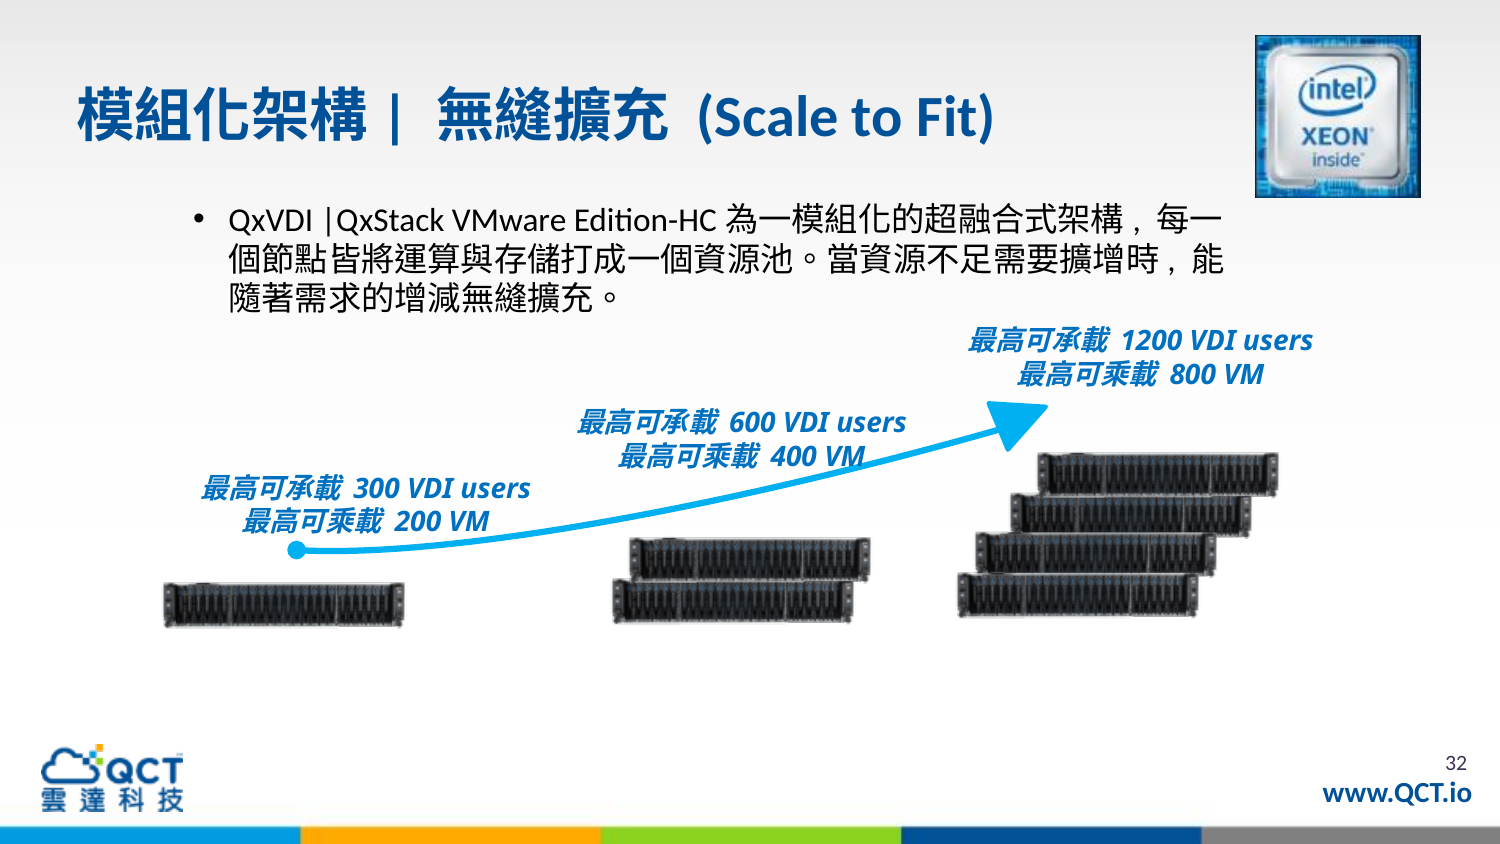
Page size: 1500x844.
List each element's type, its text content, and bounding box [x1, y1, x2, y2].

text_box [170, 155, 1500, 442]
text_box 模組化架構| 無縫擴充 (Scale to Fit) [61, 46, 1073, 180]
picture [0, 0, 1500, 844]
picture [922, 442, 937, 446]
slide_number 32 [1269, 740, 1483, 773]
text_box 最高可承載 300 VDI users 最高可乘載 200 VM [478, 535, 546, 545]
text_box 最高可承載 600 VDI users 最高可乘載 400 VM [561, 453, 922, 480]
text_box 最高可承載 300 VDI users 最高可乘載 200 VM [185, 462, 546, 544]
